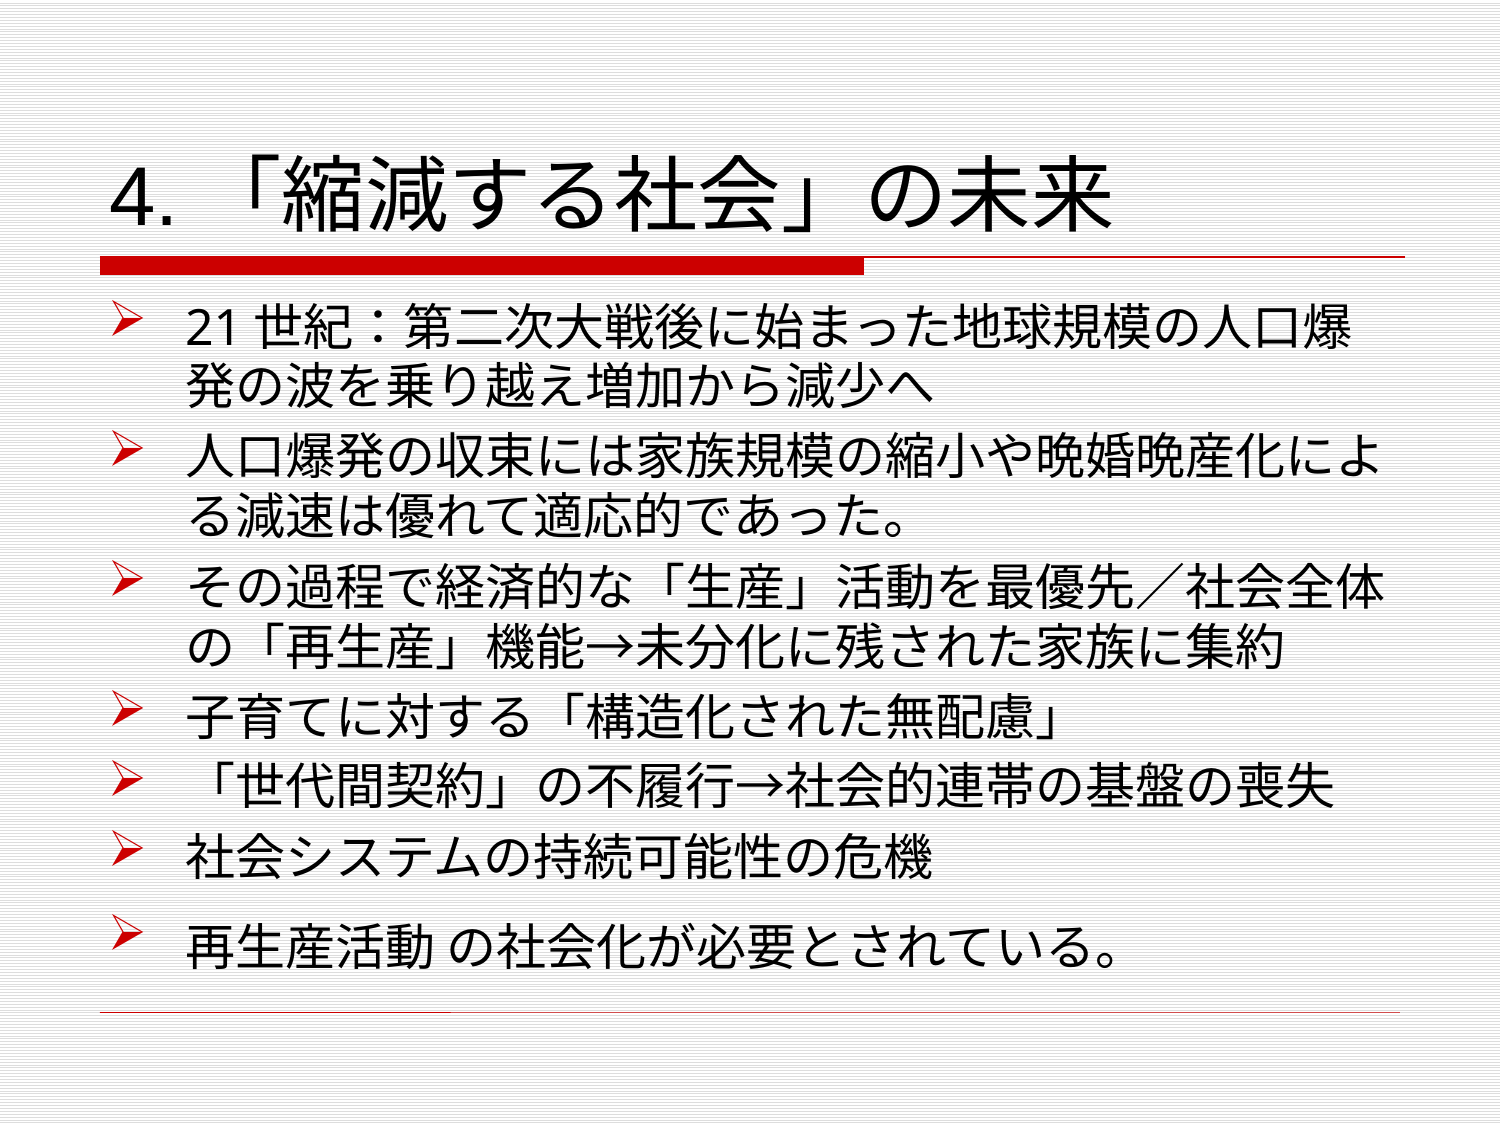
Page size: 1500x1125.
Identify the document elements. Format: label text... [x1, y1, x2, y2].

title 4.「縮減する社会」の未来 [93, 49, 1407, 250]
list 21世紀：第二次大戦後に始まった地球規模の人口爆発の波を乗り越え増加から減少へ 人口爆発の収束には家族規模の縮小や晩婚晩産化による減速は優れて適応的であった。 その過程で経済的な「生産」活動を最優先／社会全体の「再生産」機能→未分化に残された家族に集約 子育てに対する「構造化された無配慮」 「世代間契約」の不履行→社会的連帯の基盤の喪失 社会システムの持続可能性の危機 再生産活動 の社会化が必要とされている。 [92, 287, 1406, 988]
